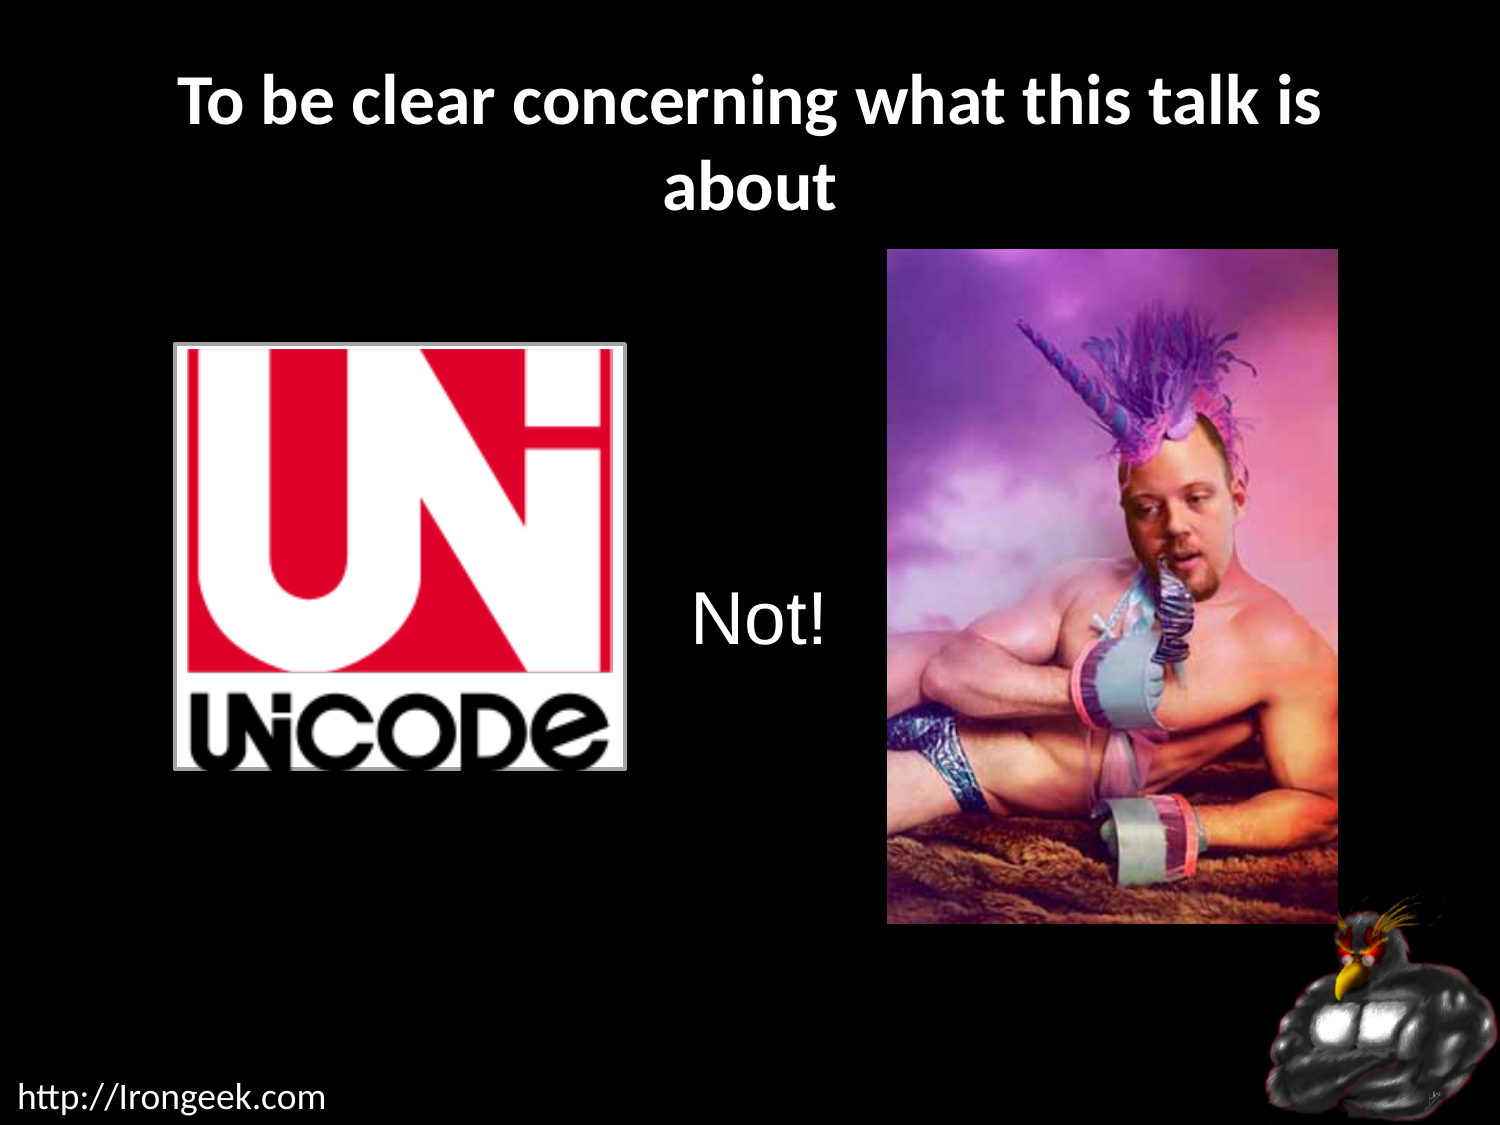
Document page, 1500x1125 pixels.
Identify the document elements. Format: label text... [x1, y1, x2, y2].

picture [887, 249, 1500, 1125]
title To be clear concerning what this talk is about [75, 45, 1425, 233]
text_box Not! [675, 562, 844, 668]
text_box [173, 342, 627, 771]
picture [187, 349, 613, 776]
